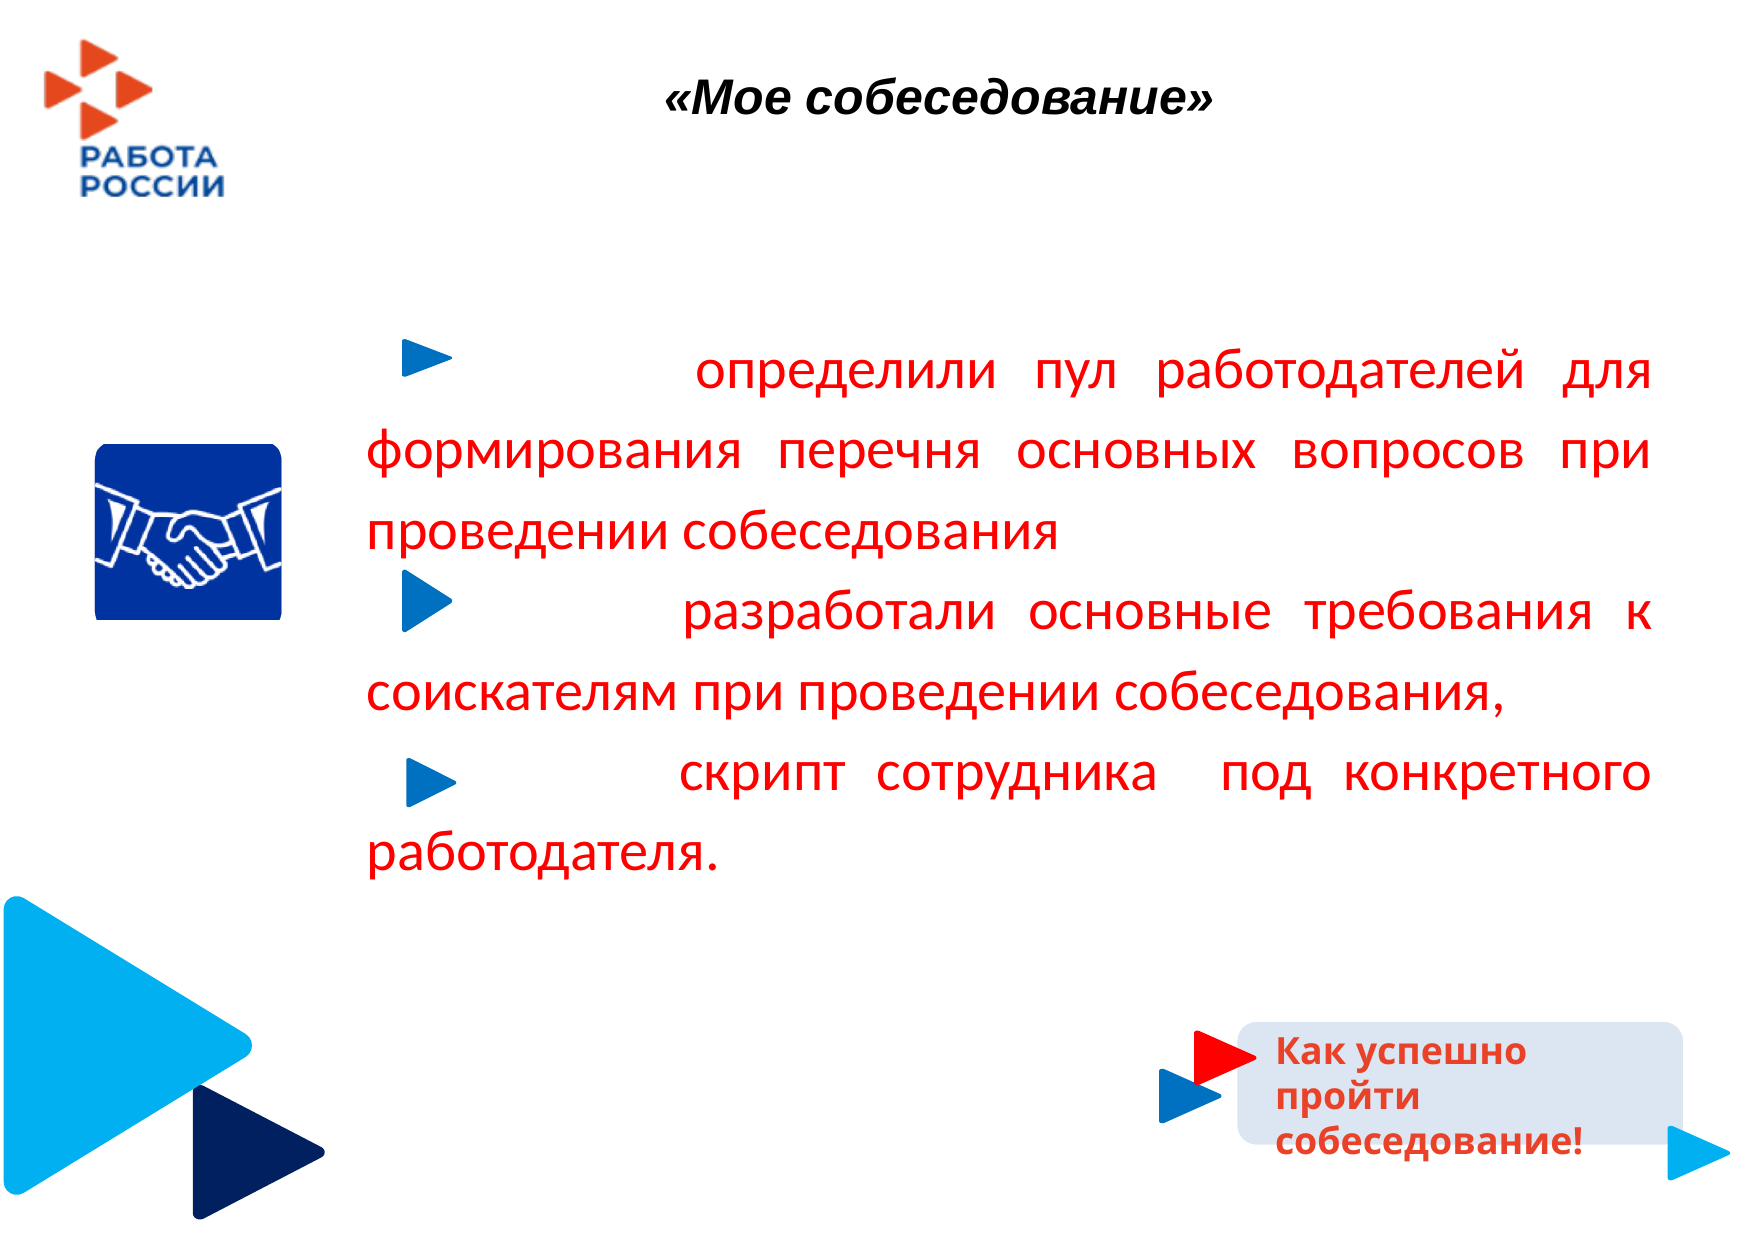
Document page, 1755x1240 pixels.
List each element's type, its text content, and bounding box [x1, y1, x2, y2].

text_box [1667, 1132, 1731, 1181]
text_box [1233, 1017, 1672, 1149]
text_box [402, 569, 453, 633]
text_box [402, 339, 453, 377]
text_box [406, 758, 457, 808]
text_box Как успешно пройти собеседование! [1260, 1019, 1686, 1170]
text_box [3, 896, 252, 1195]
text_box определили пул работодателей для формирования перечня основных вопросов при проведении собеседования разработали основные требования к соискателям при проведении собеседования, скрипт сотрудника под конкретного работодателя. [352, 312, 1668, 890]
picture [39, 37, 228, 202]
picture [89, 444, 287, 620]
text_box [1194, 1030, 1257, 1086]
text_box [1159, 1068, 1222, 1124]
text_box [192, 1085, 325, 1220]
text_box «Мое собеседование» [589, 57, 1290, 132]
